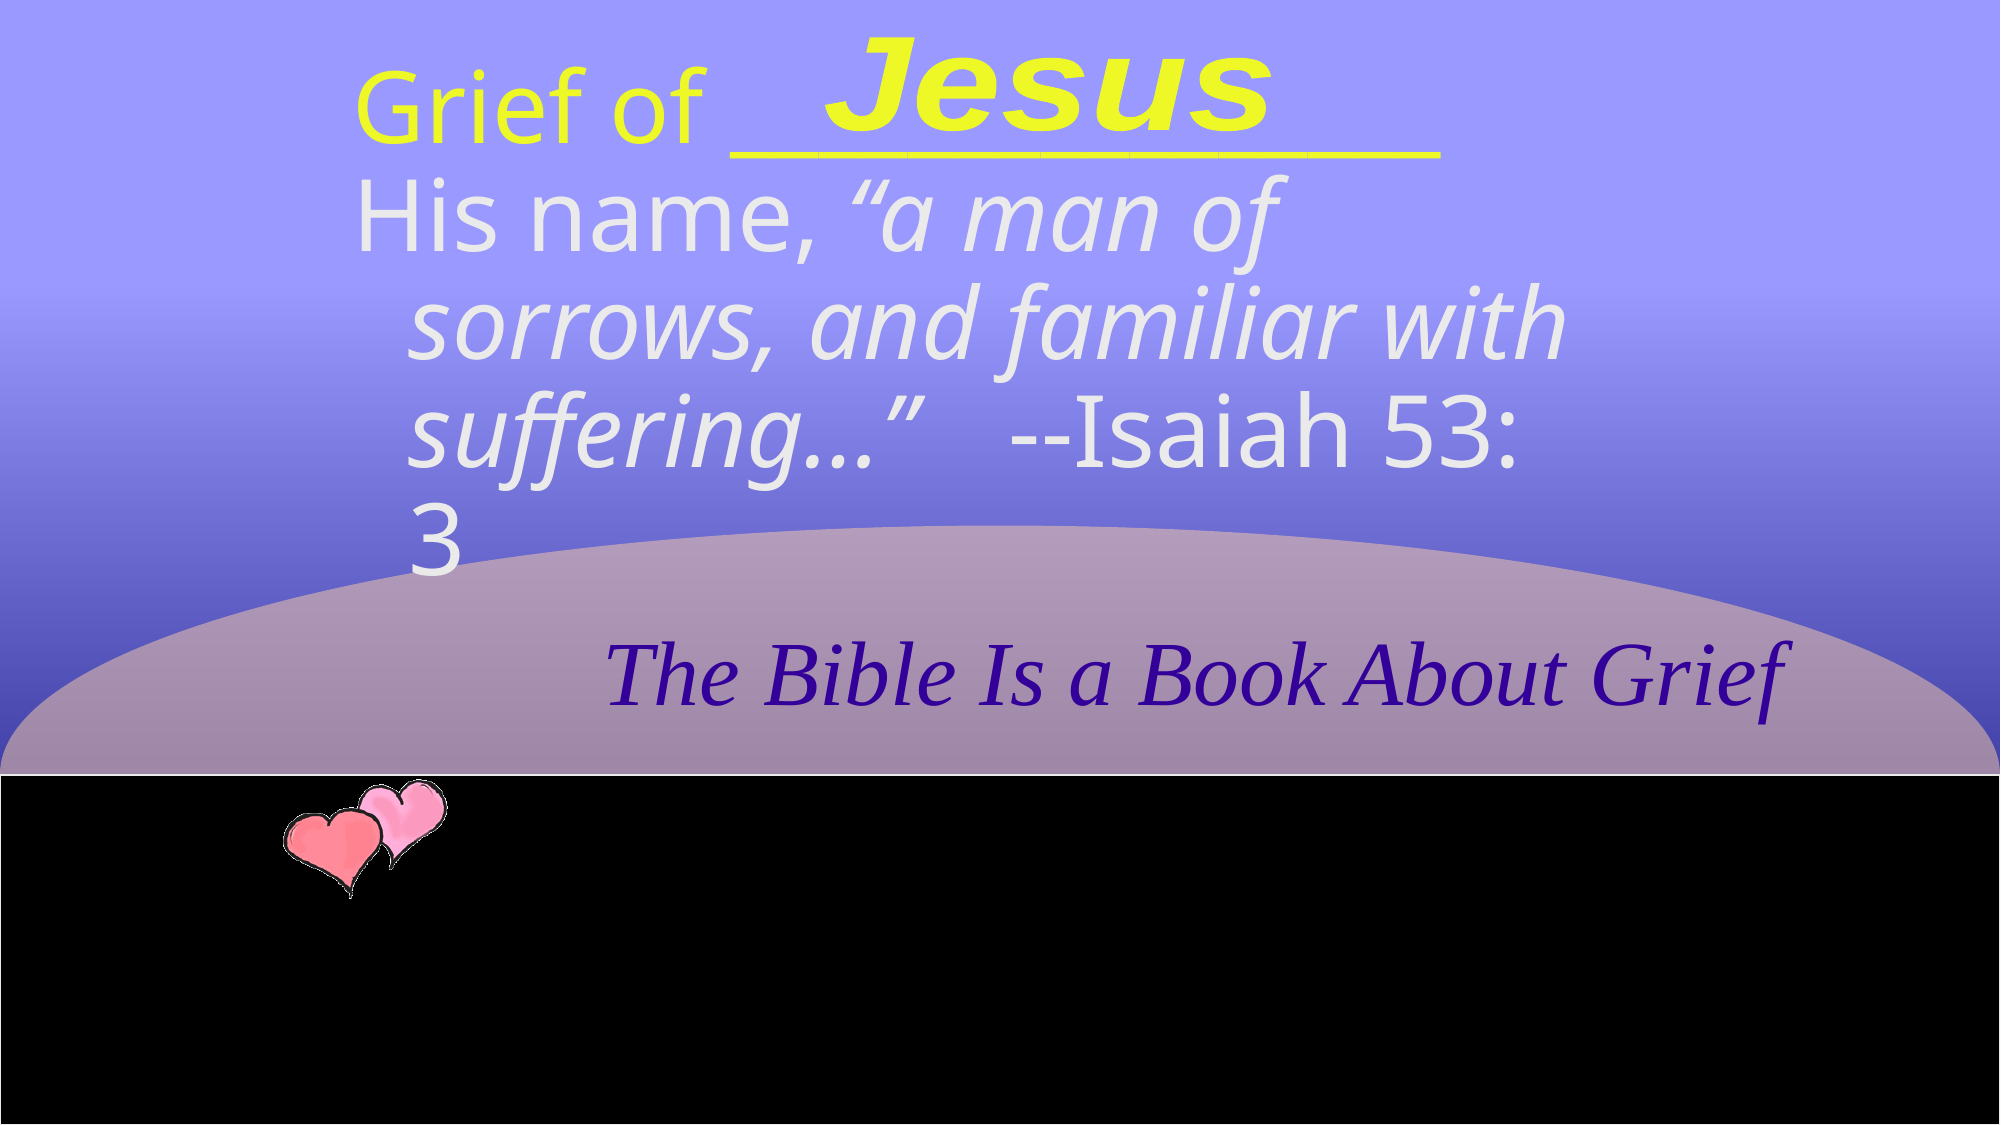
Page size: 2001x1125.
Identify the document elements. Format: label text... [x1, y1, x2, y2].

picture [274, 774, 450, 900]
title The Bible Is a Book About Grief [99, 575, 1800, 763]
list Grief of ________________ His name, “a man of sorrows, and familiar with suffering…” --Isaiah 53: 3 [337, 50, 1613, 588]
